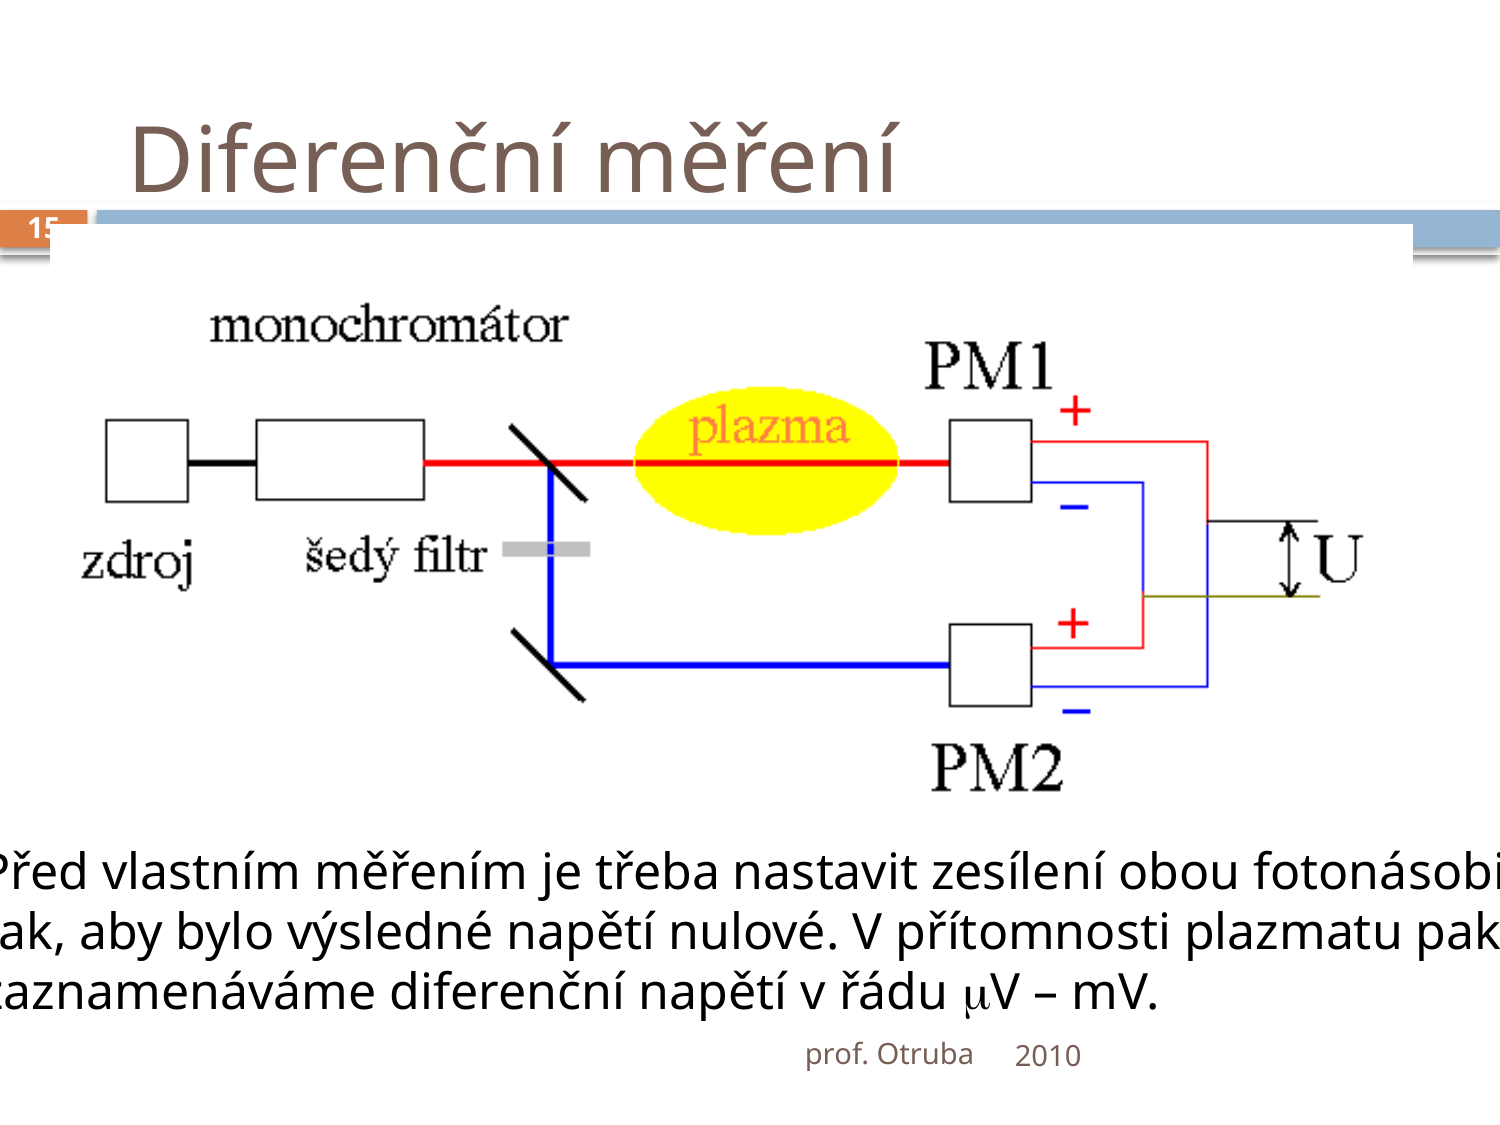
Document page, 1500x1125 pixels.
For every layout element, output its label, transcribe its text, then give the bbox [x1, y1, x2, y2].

text_box Před vlastním měřením je třeba nastavit zesílení obou fotonásobičů tak, aby bylo výsledné napětí nulové. V přítomnosti plazmatu pak zaznamenáváme diferenční napětí v řádu V – mV. [0, 831, 1500, 1027]
picture [49, 224, 1413, 827]
slide_number 2010 [999, 1025, 1438, 1085]
footer prof. Otruba [99, 1024, 990, 1085]
title Diferenční měření [112, 99, 1388, 213]
slide_number 15 [0, 208, 88, 249]
